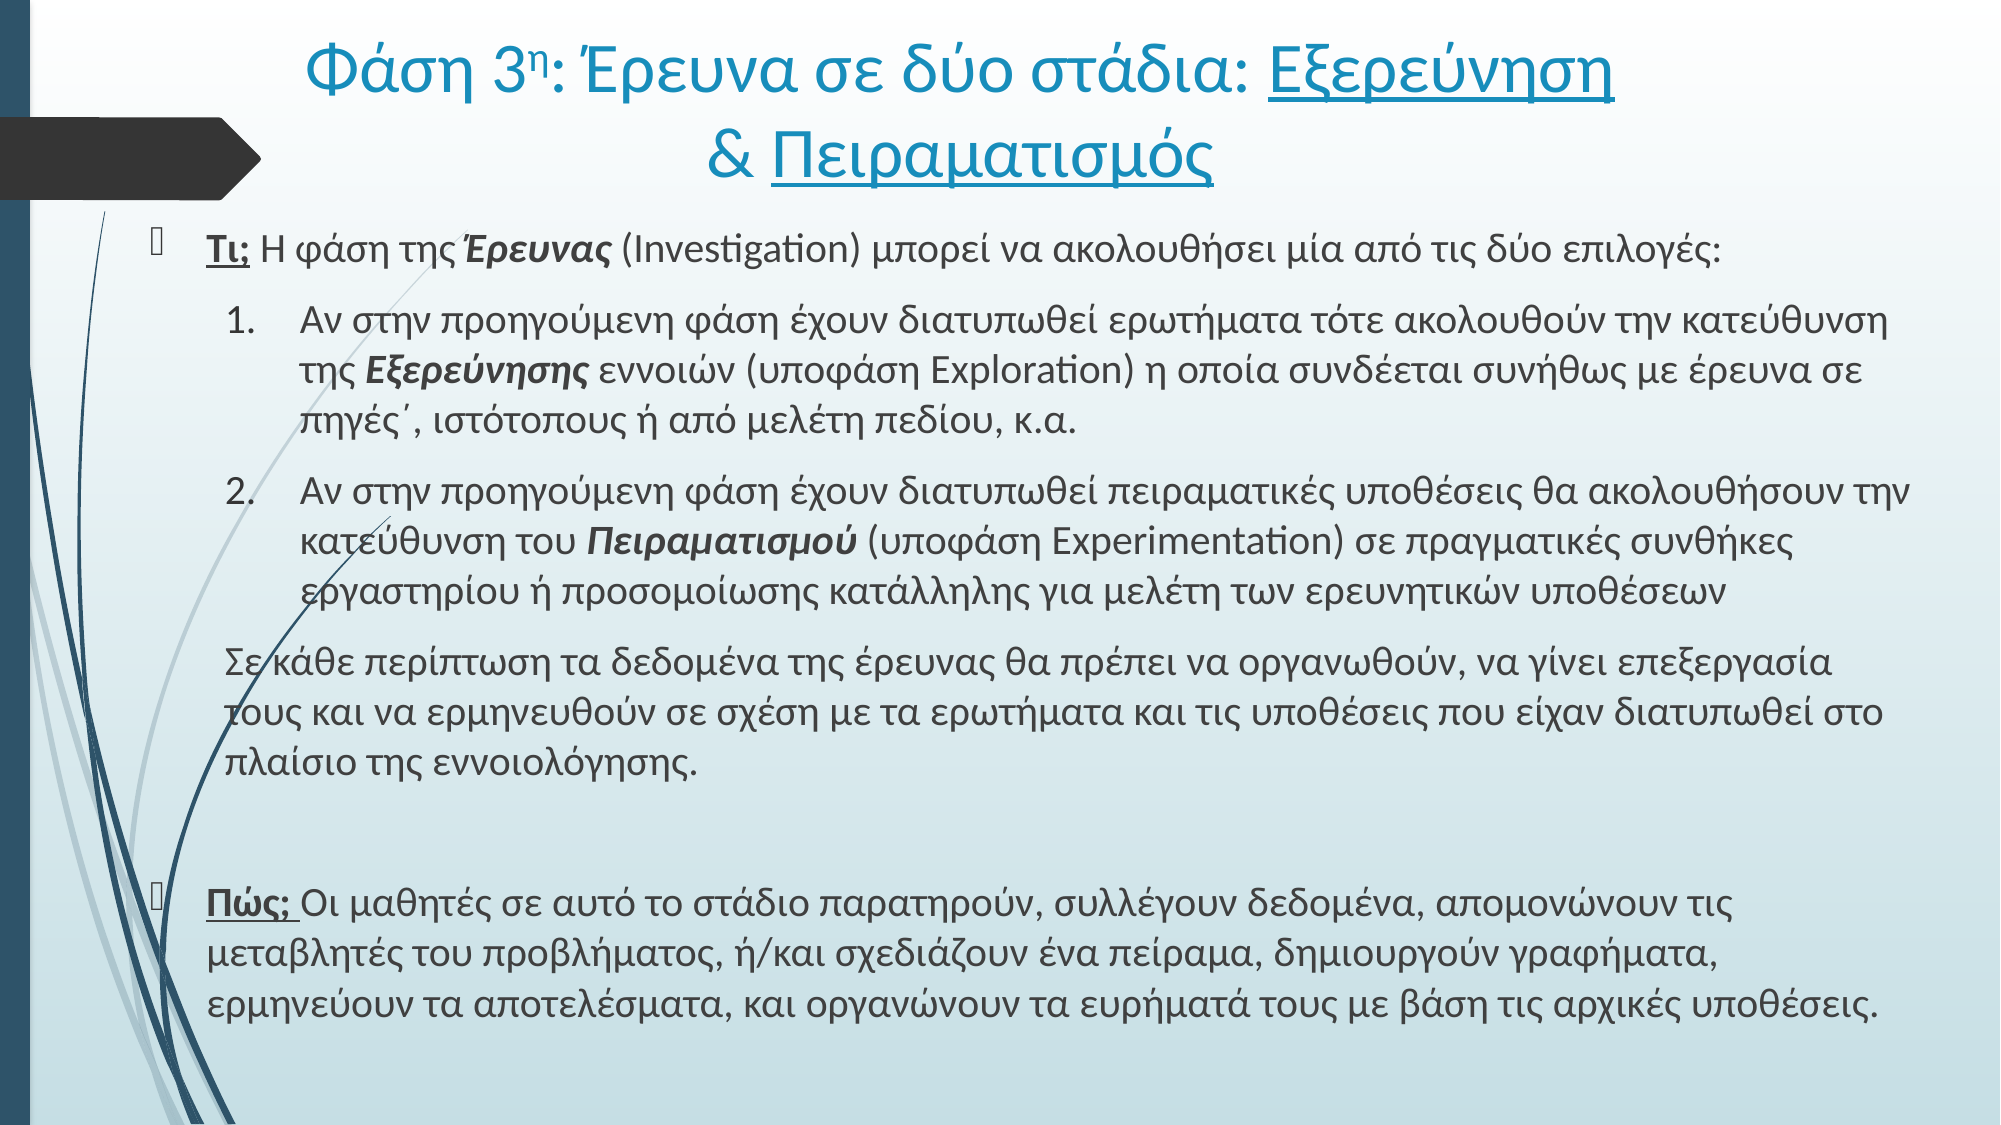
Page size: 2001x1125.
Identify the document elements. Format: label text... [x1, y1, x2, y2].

title Φάση 3η: Έρευνα σε δύο στάδια: Εξερεύνηση & Πειραματισμός [277, 13, 1644, 202]
list Τι; H φάση της Έρευνας (Investigation) μπορεί να ακολουθήσει μία από τις δύο επιλογές: Αν στην προηγούμενη φάση έχουν διατυπωθεί ερωτήματα τότε ακολουθούν την κατεύθυνση της Εξερεύνησης εννοιών (υποφάση Exploration) η οποία συνδέεται συνήθως με έρευνα σε πηγές΄, ιστότοπους ή από μελέτη πεδίου, κ.α. Αν στην προηγούμενη φάση έχουν διατυπωθεί πειραματικές υποθέσεις θα ακολουθήσουν την κατεύθυνση του Πειραματισμού (υποφάση Experimentation) σε πραγματικές συνθήκες εργαστηρίου ή προσομοίωσης κατάλληλης για μελέτη των ερευνητικών υποθέσεων Σε κάθε περίπτωση τα δεδομένα της έρευνας θα πρέπει να οργανωθούν, να γίνει επεξεργασία τους και να ερμηνευθούν σε σχέση με τα ερωτήματα και τις υποθέσεις που είχαν διατυπωθεί στο πλαίσιο της εννοιολόγησης. Πώς; Οι μαθητές σε αυτό το στάδιο παρατηρούν, συλλέγουν δεδομένα, απομονώνουν τις μεταβλητές του προβλήματος, ή/και σχεδιάζουν ένα πείραμα, δημιουργούν γραφήματα, ερμηνεύουν τα αποτελέσματα, και οργανώνουν τα ευρήματά τους με βάση τις αρχικές υποθέσεις. [134, 213, 1933, 1125]
